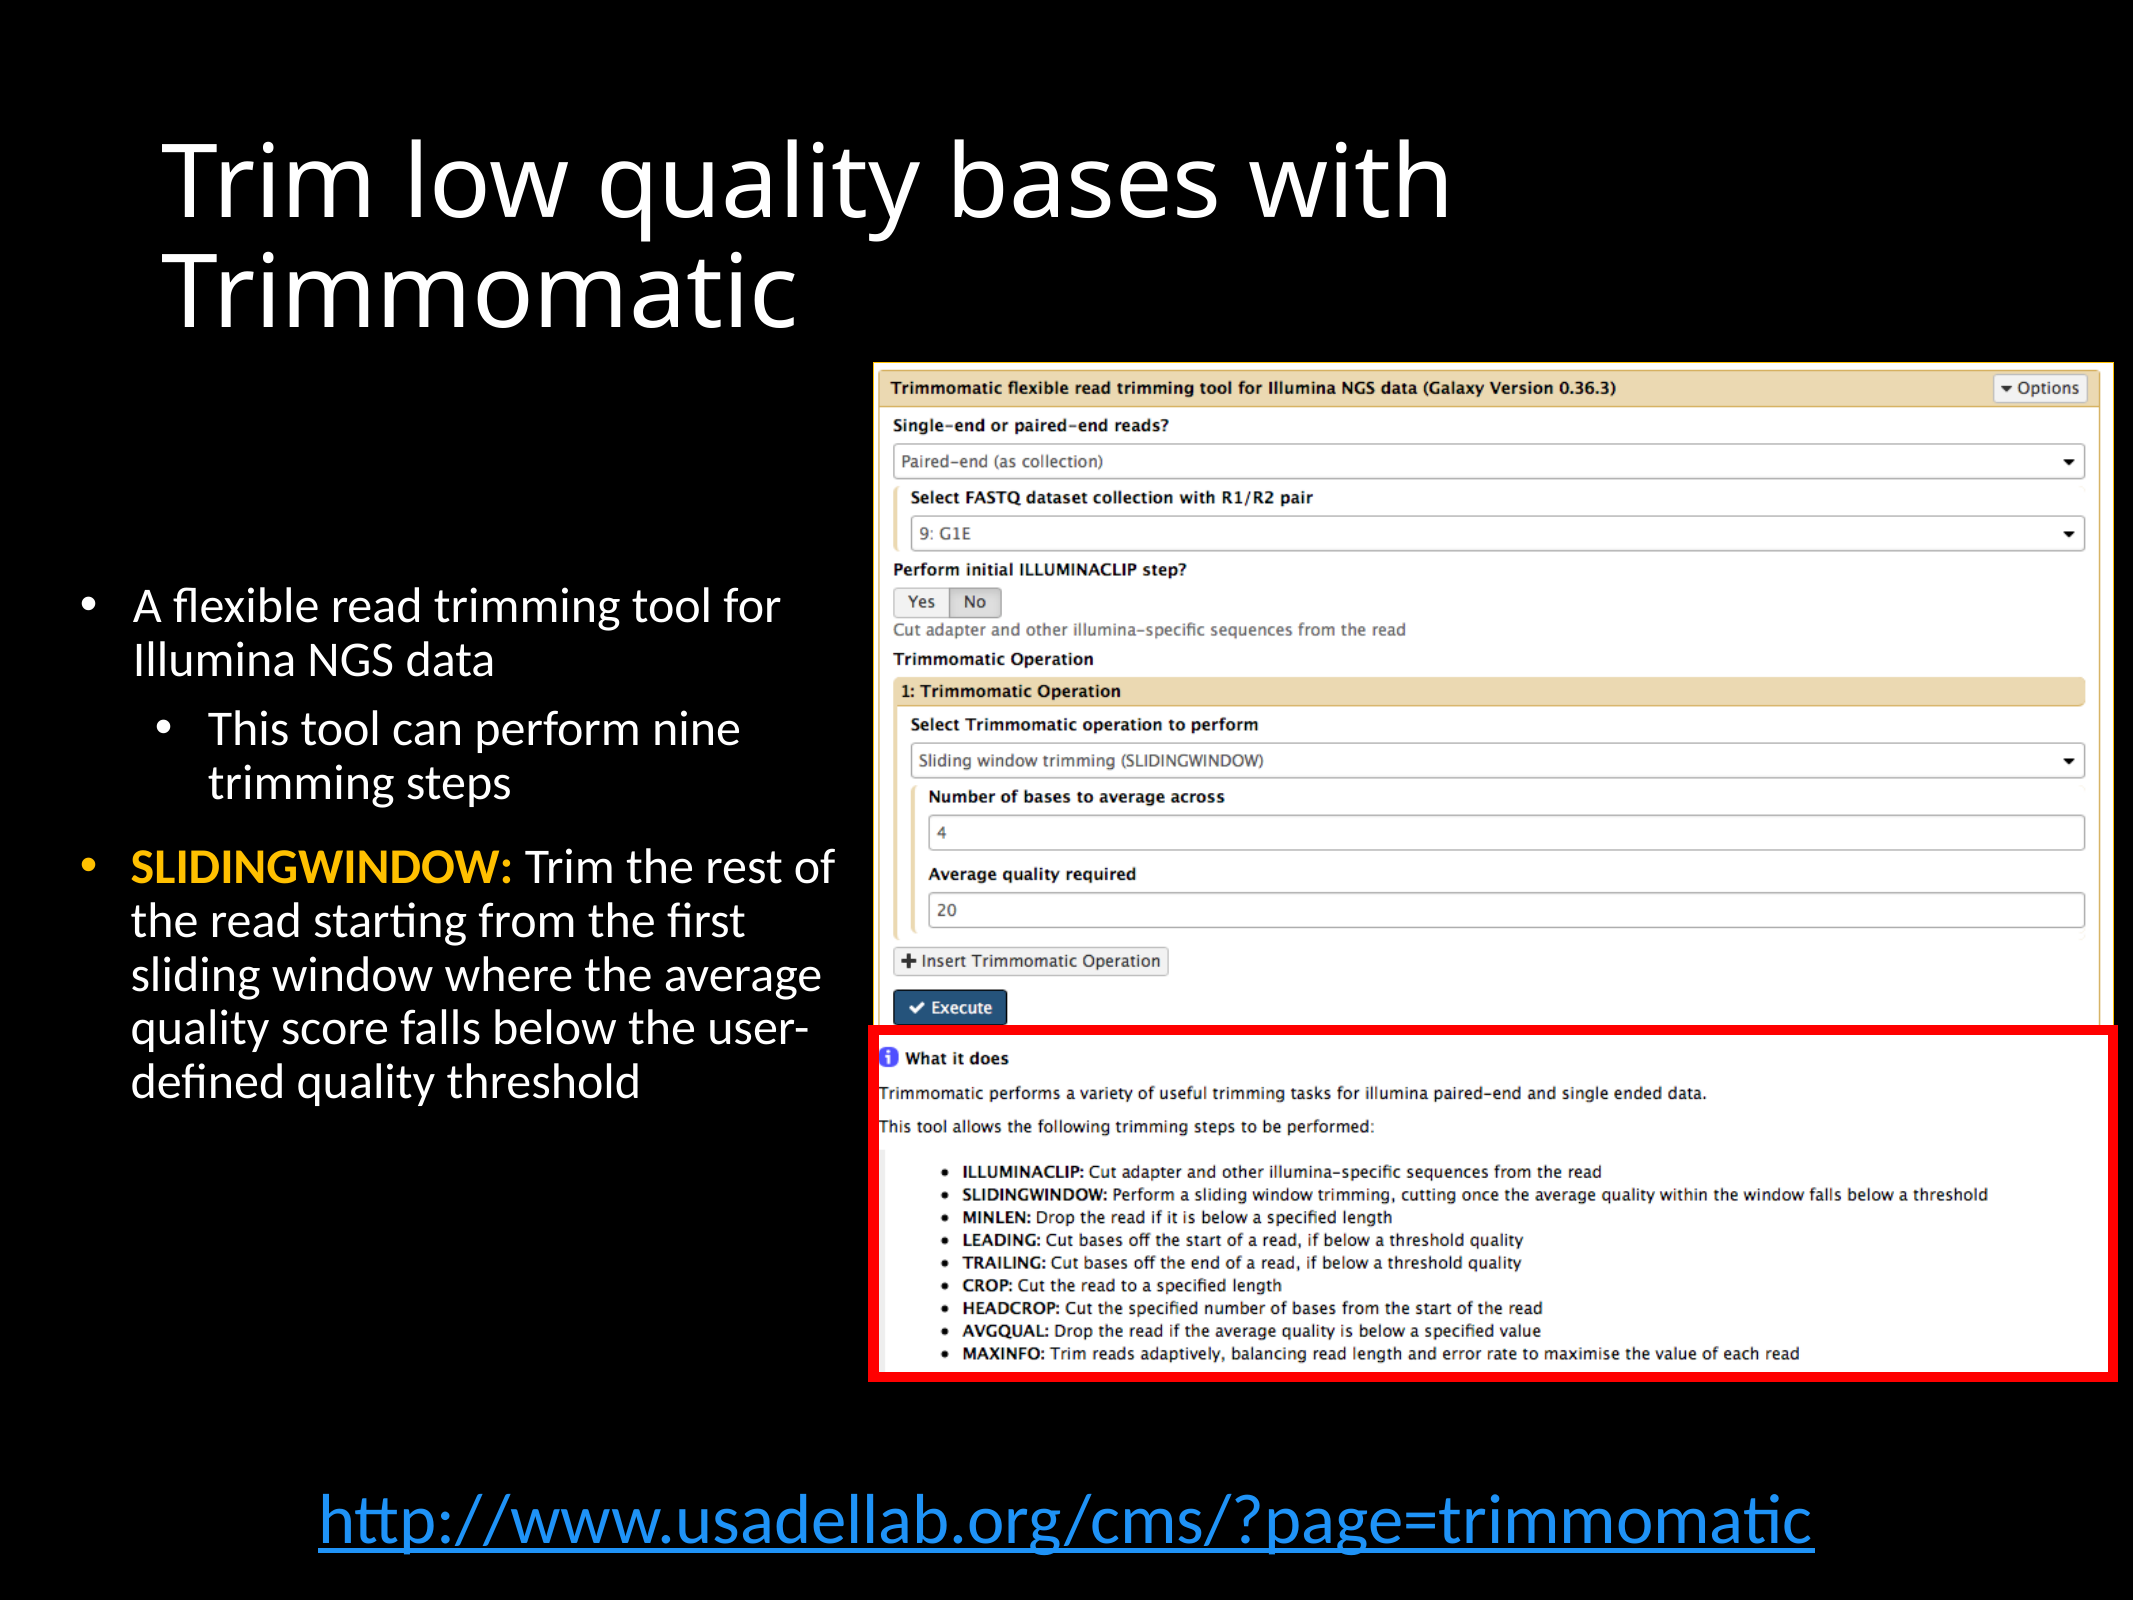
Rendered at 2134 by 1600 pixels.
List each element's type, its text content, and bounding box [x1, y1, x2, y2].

title Trim low quality bases with Trimmomatic [146, 85, 1987, 395]
list A flexible read trimming tool for Illumina NGS data This tool can perform nine trimming steps SLIDINGWINDOW: Trim the rest of the read starting from the first sliding window where the average quality score falls below the user-defined quality threshold [71, 571, 890, 1428]
picture [873, 362, 2114, 1377]
text_box http://www.usadellab.org/cms/?page=trimmomatic [310, 1464, 1823, 1566]
